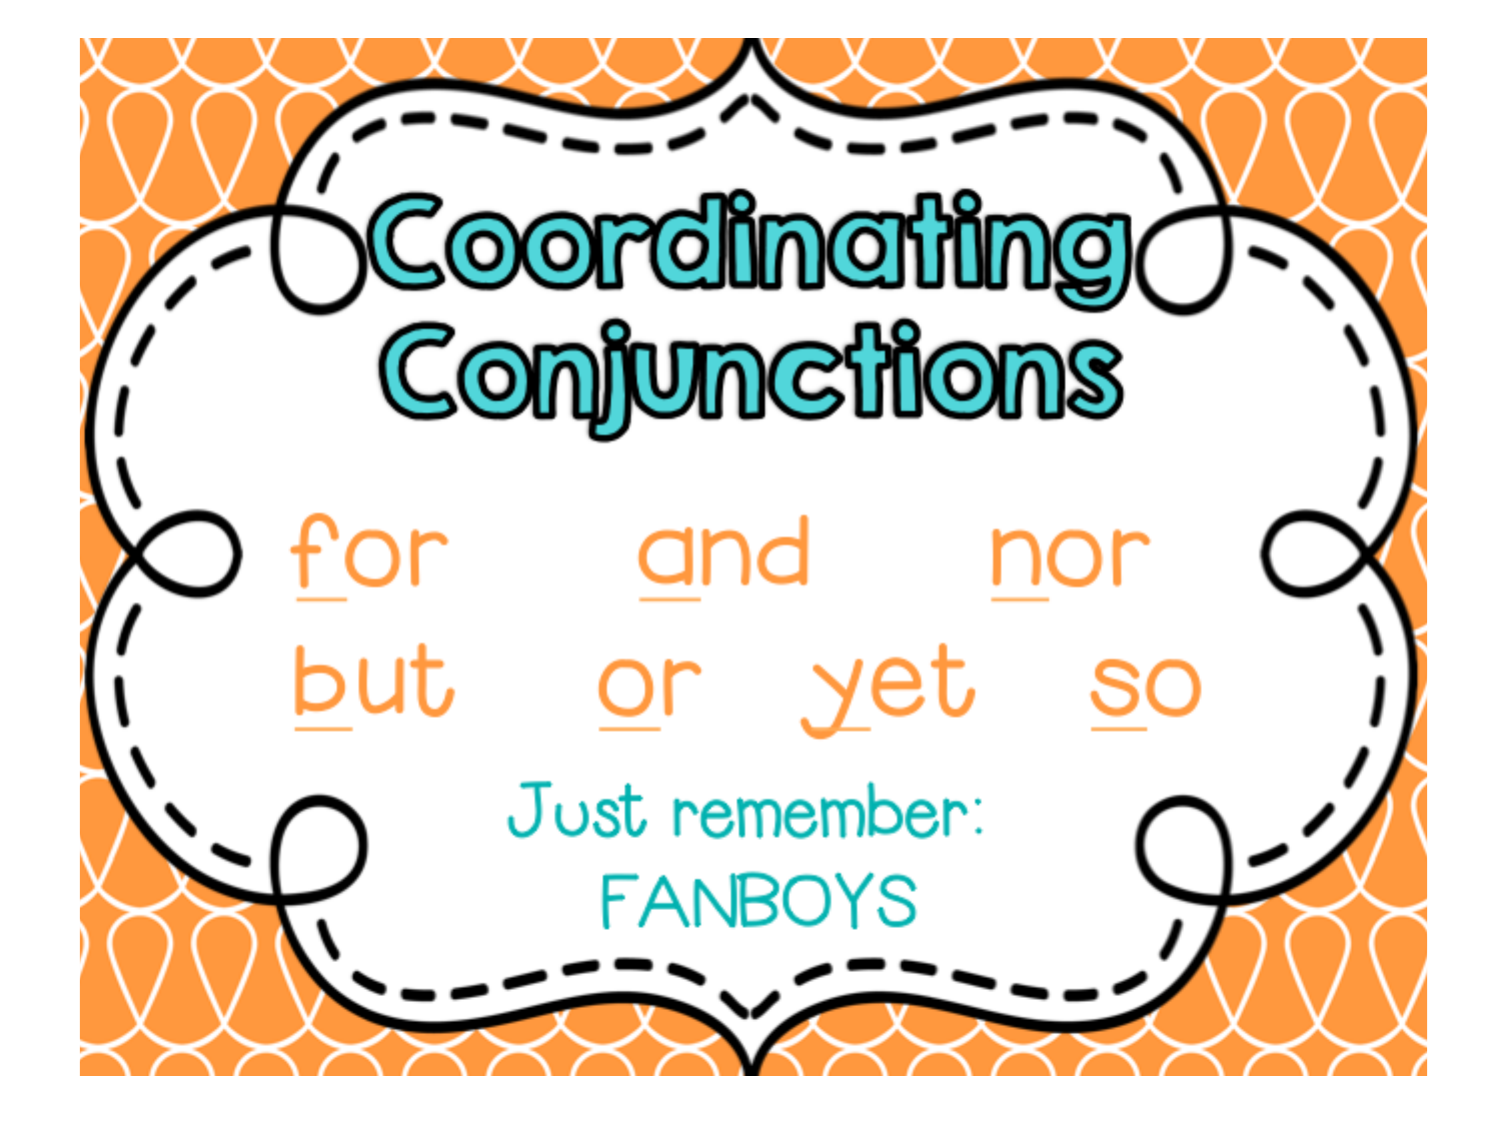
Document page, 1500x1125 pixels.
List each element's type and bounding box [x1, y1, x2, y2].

picture [79, 37, 1428, 1076]
